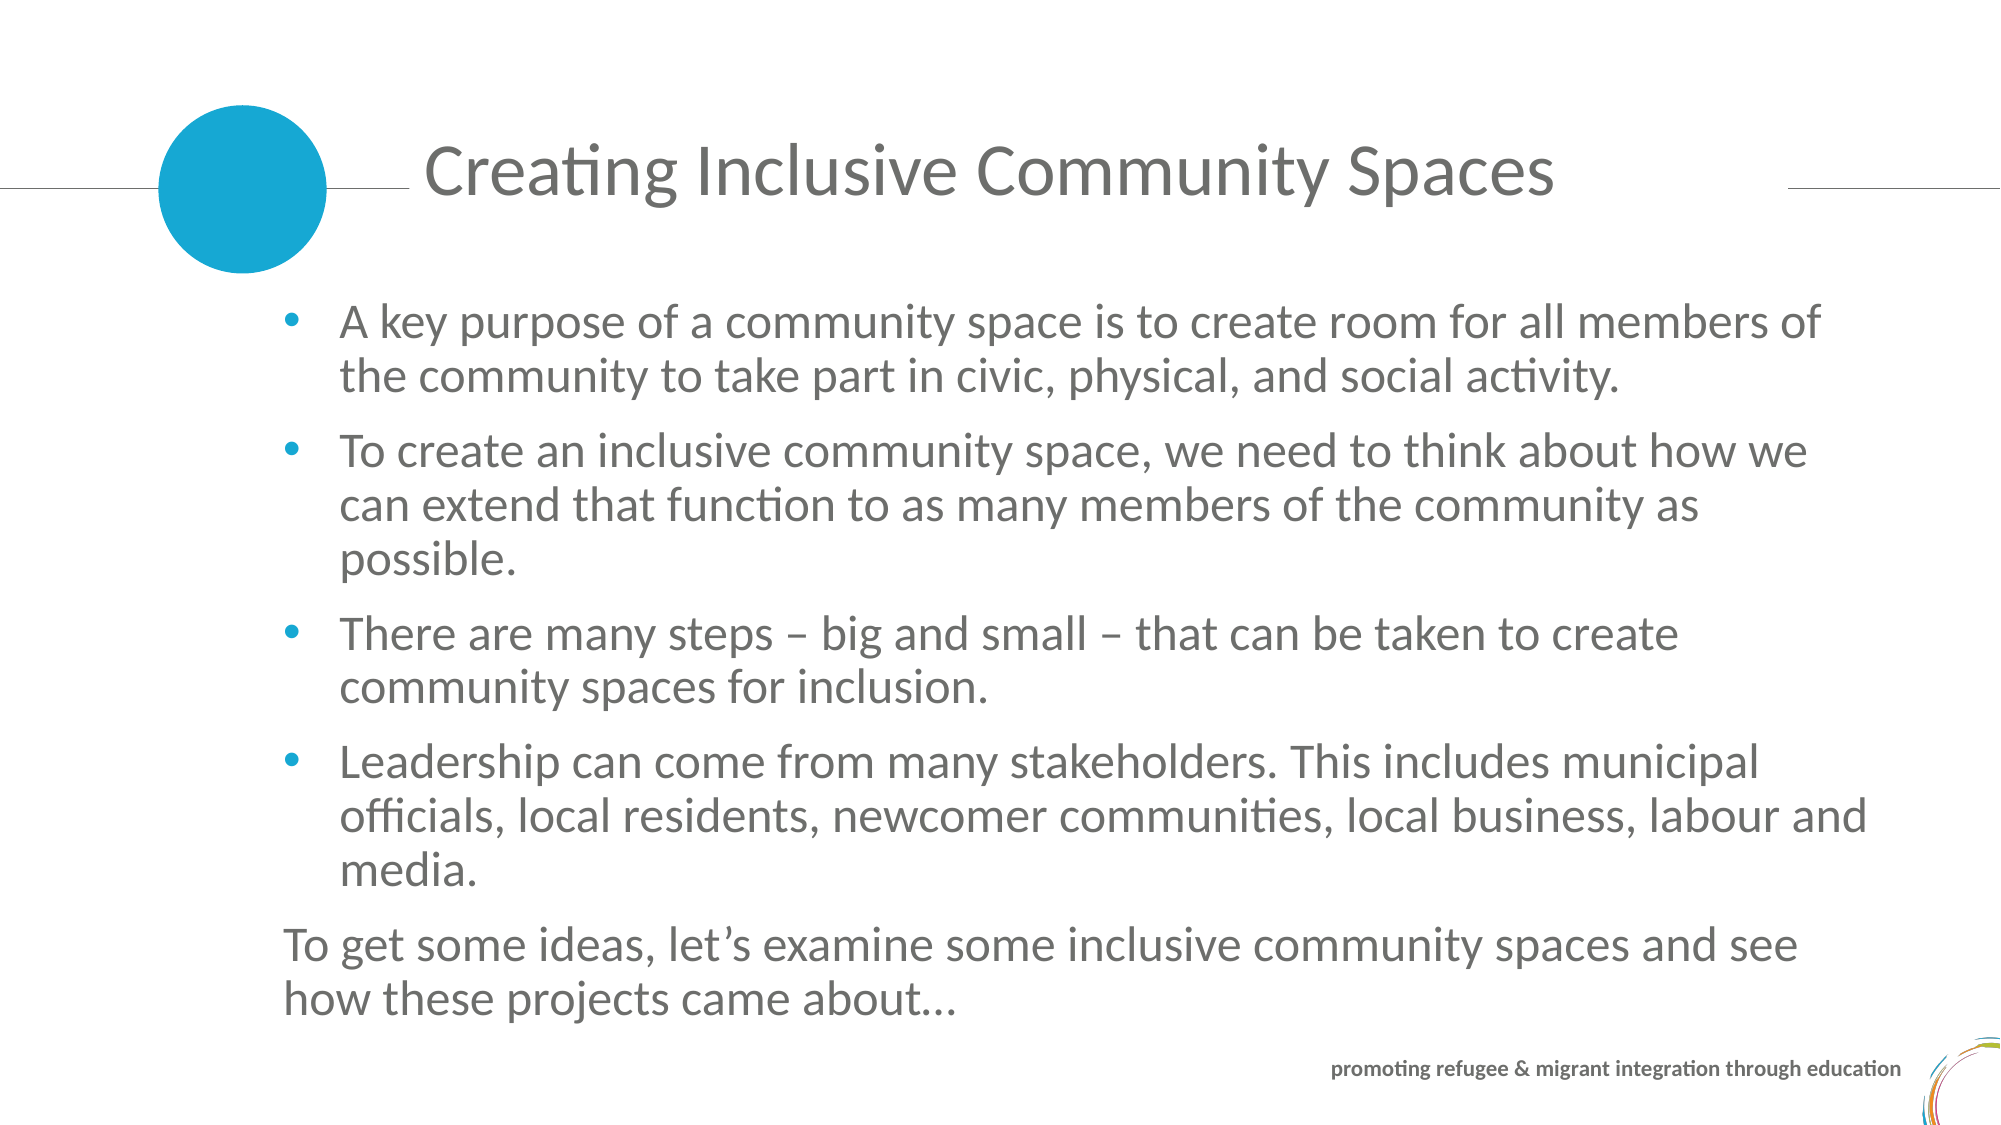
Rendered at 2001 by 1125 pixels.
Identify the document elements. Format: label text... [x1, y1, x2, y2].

picture [1902, 1030, 2000, 1125]
list A key purpose of a community space is to create room for all members of the community to take part in civic, physical, and social activity. To create an inclusive community space, we need to think about how we can extend that function to as many members of the community as possible. There are many steps – big and small – that can be taken to create community spaces for inclusion. Leadership can come from many stakeholders. This includes municipal officials, local residents, newcomer communities, local business, labour and media. To get some ideas, let’s examine some inclusive community spaces and see how these projects came about… [268, 287, 1902, 923]
list Creating Inclusive Community Spaces [409, 123, 1788, 264]
